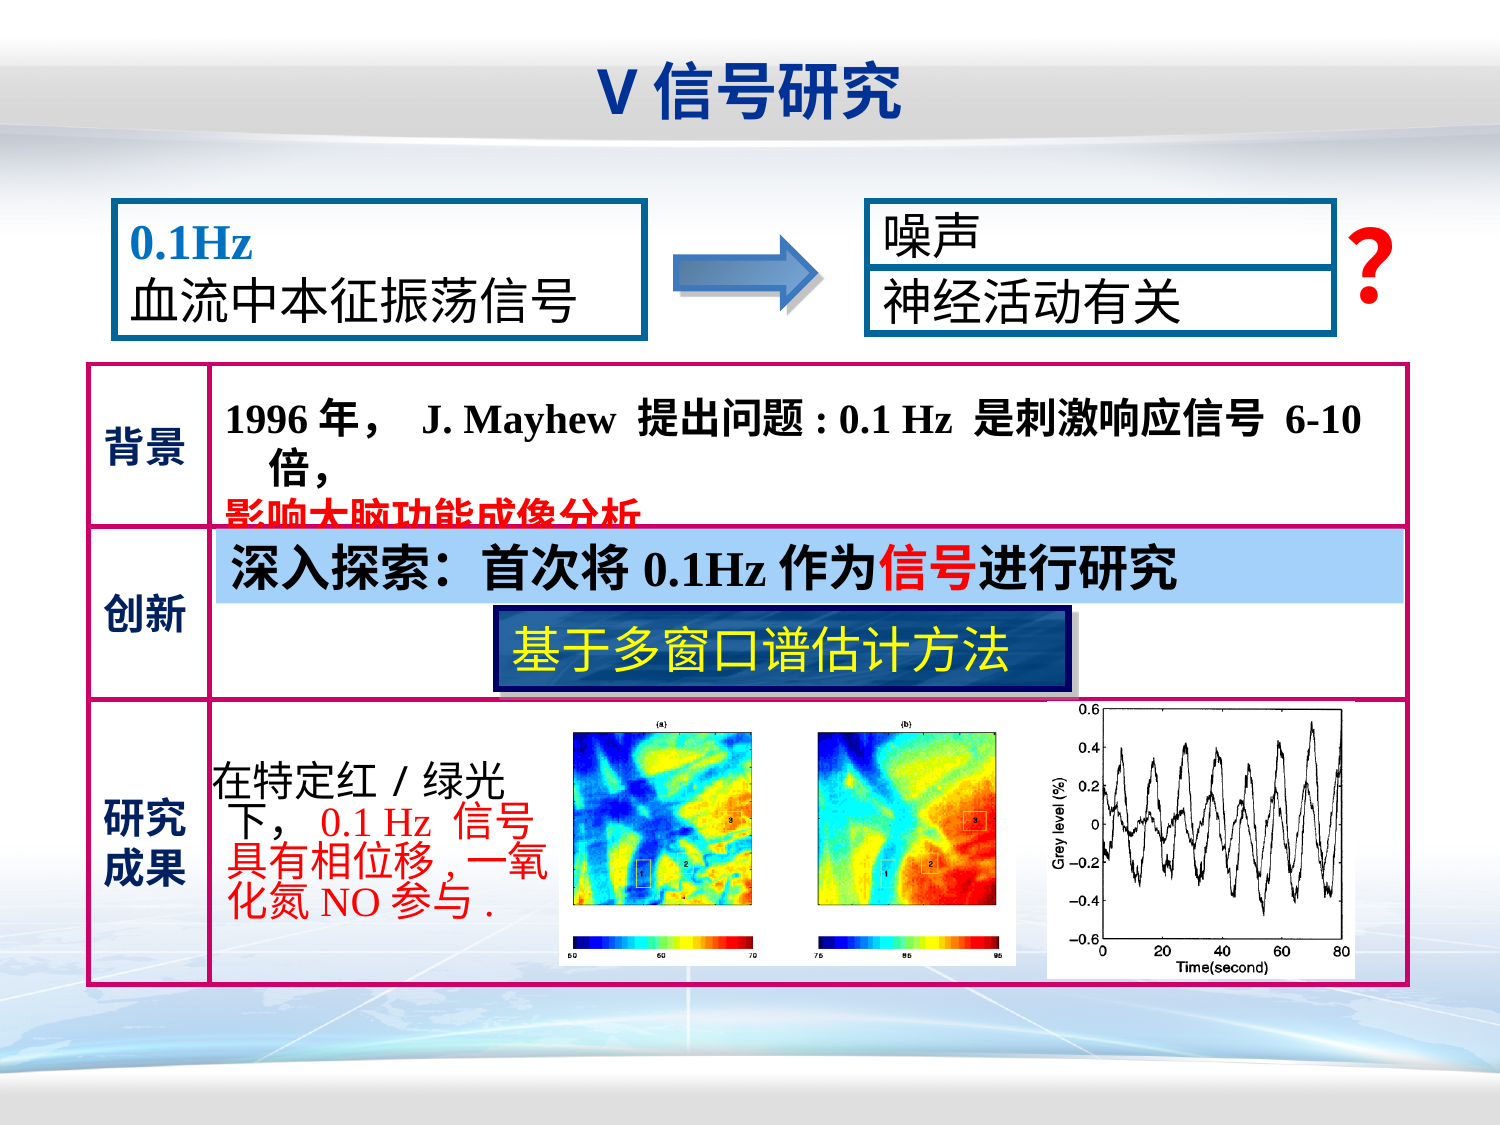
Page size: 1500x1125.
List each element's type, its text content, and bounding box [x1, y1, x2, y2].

picture [0, 0, 1500, 1125]
text_box V信号研究 [74, 45, 1425, 135]
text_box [88, 195, 1430, 985]
